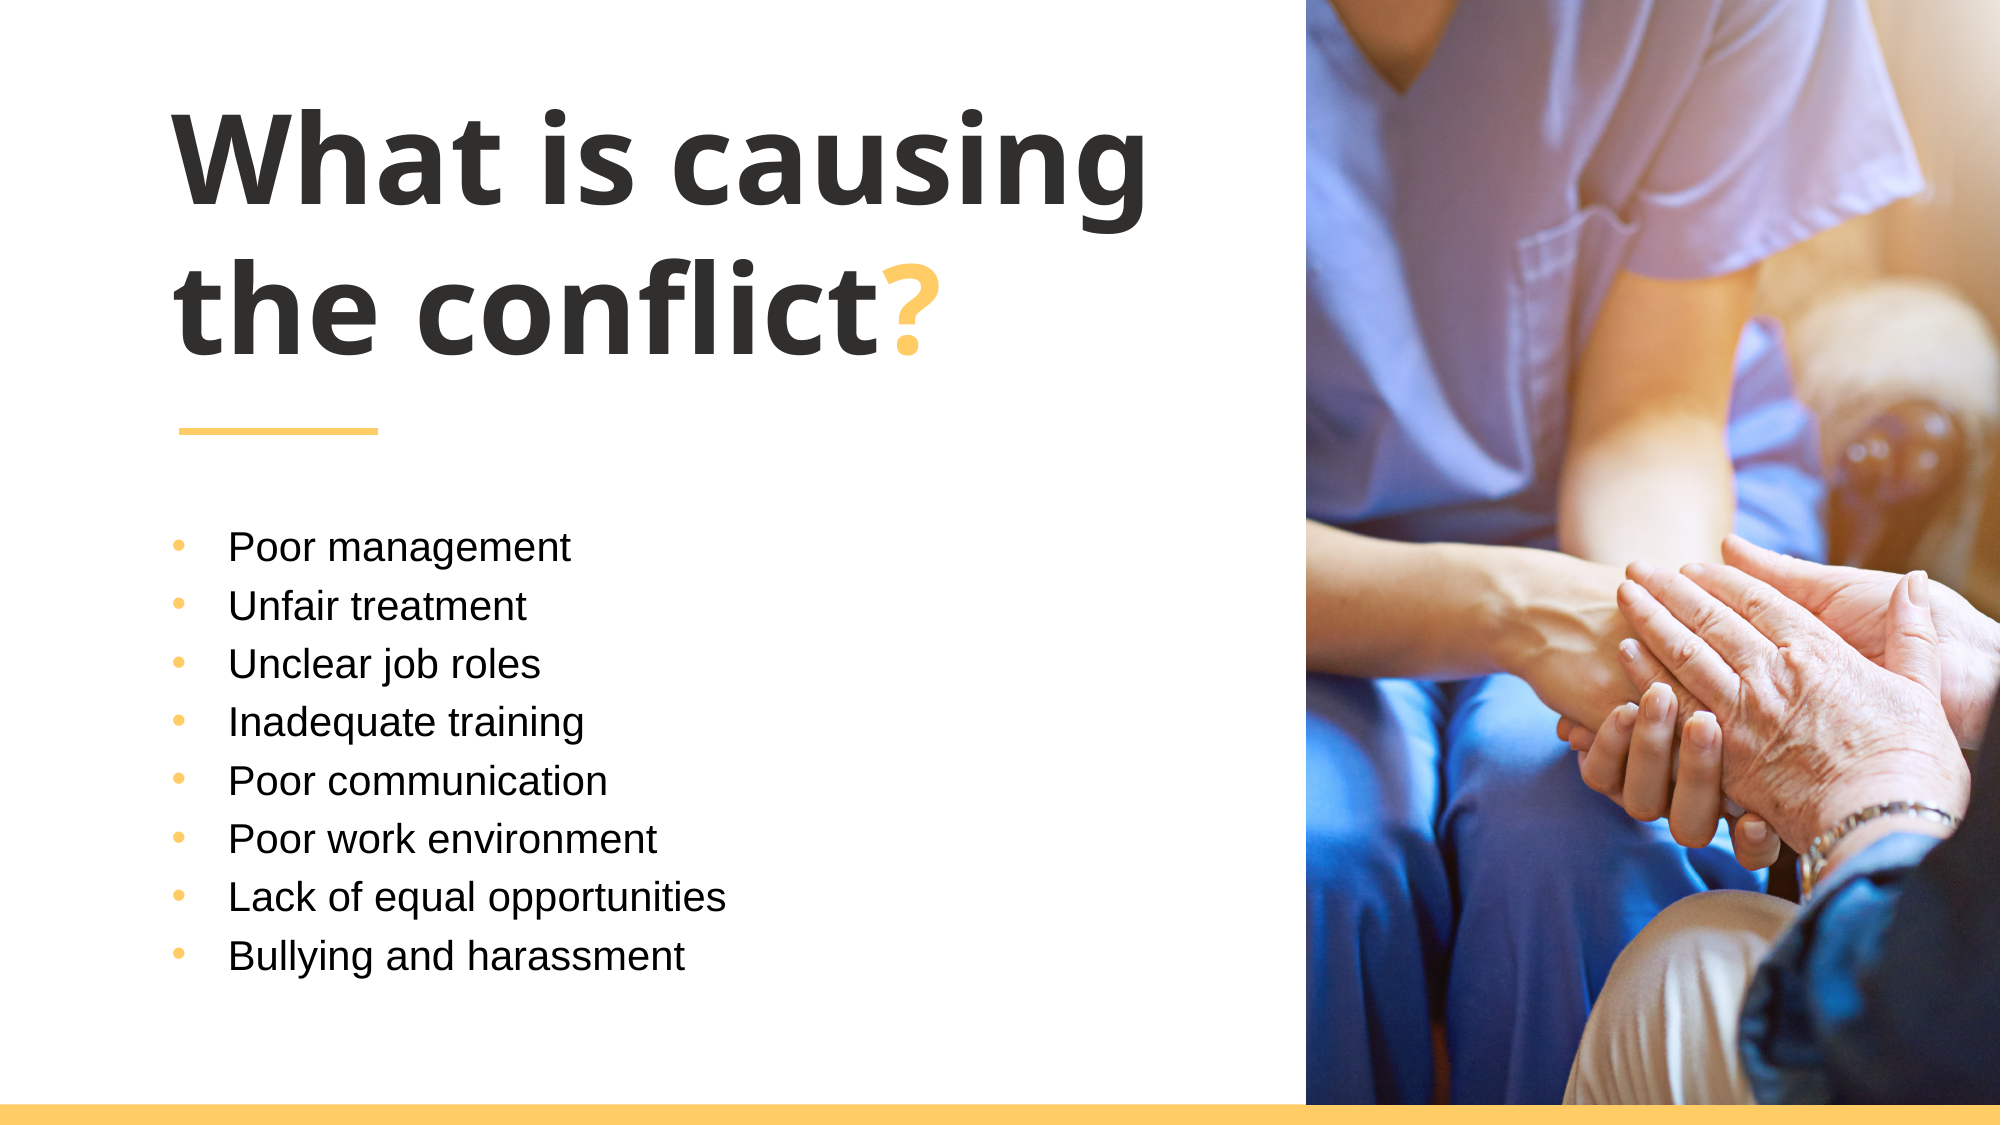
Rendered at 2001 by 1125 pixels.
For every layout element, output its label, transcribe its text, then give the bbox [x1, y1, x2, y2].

picture [1306, 0, 2000, 1105]
text_box Poor management Unfair treatment Unclear job roles Inadequate training Poor communication Poor work environment Lack of equal opportunities Bullying and harassment [156, 459, 1306, 925]
text_box [0, 1103, 2000, 1125]
text_box What is causing the conflict? [156, 72, 1306, 388]
